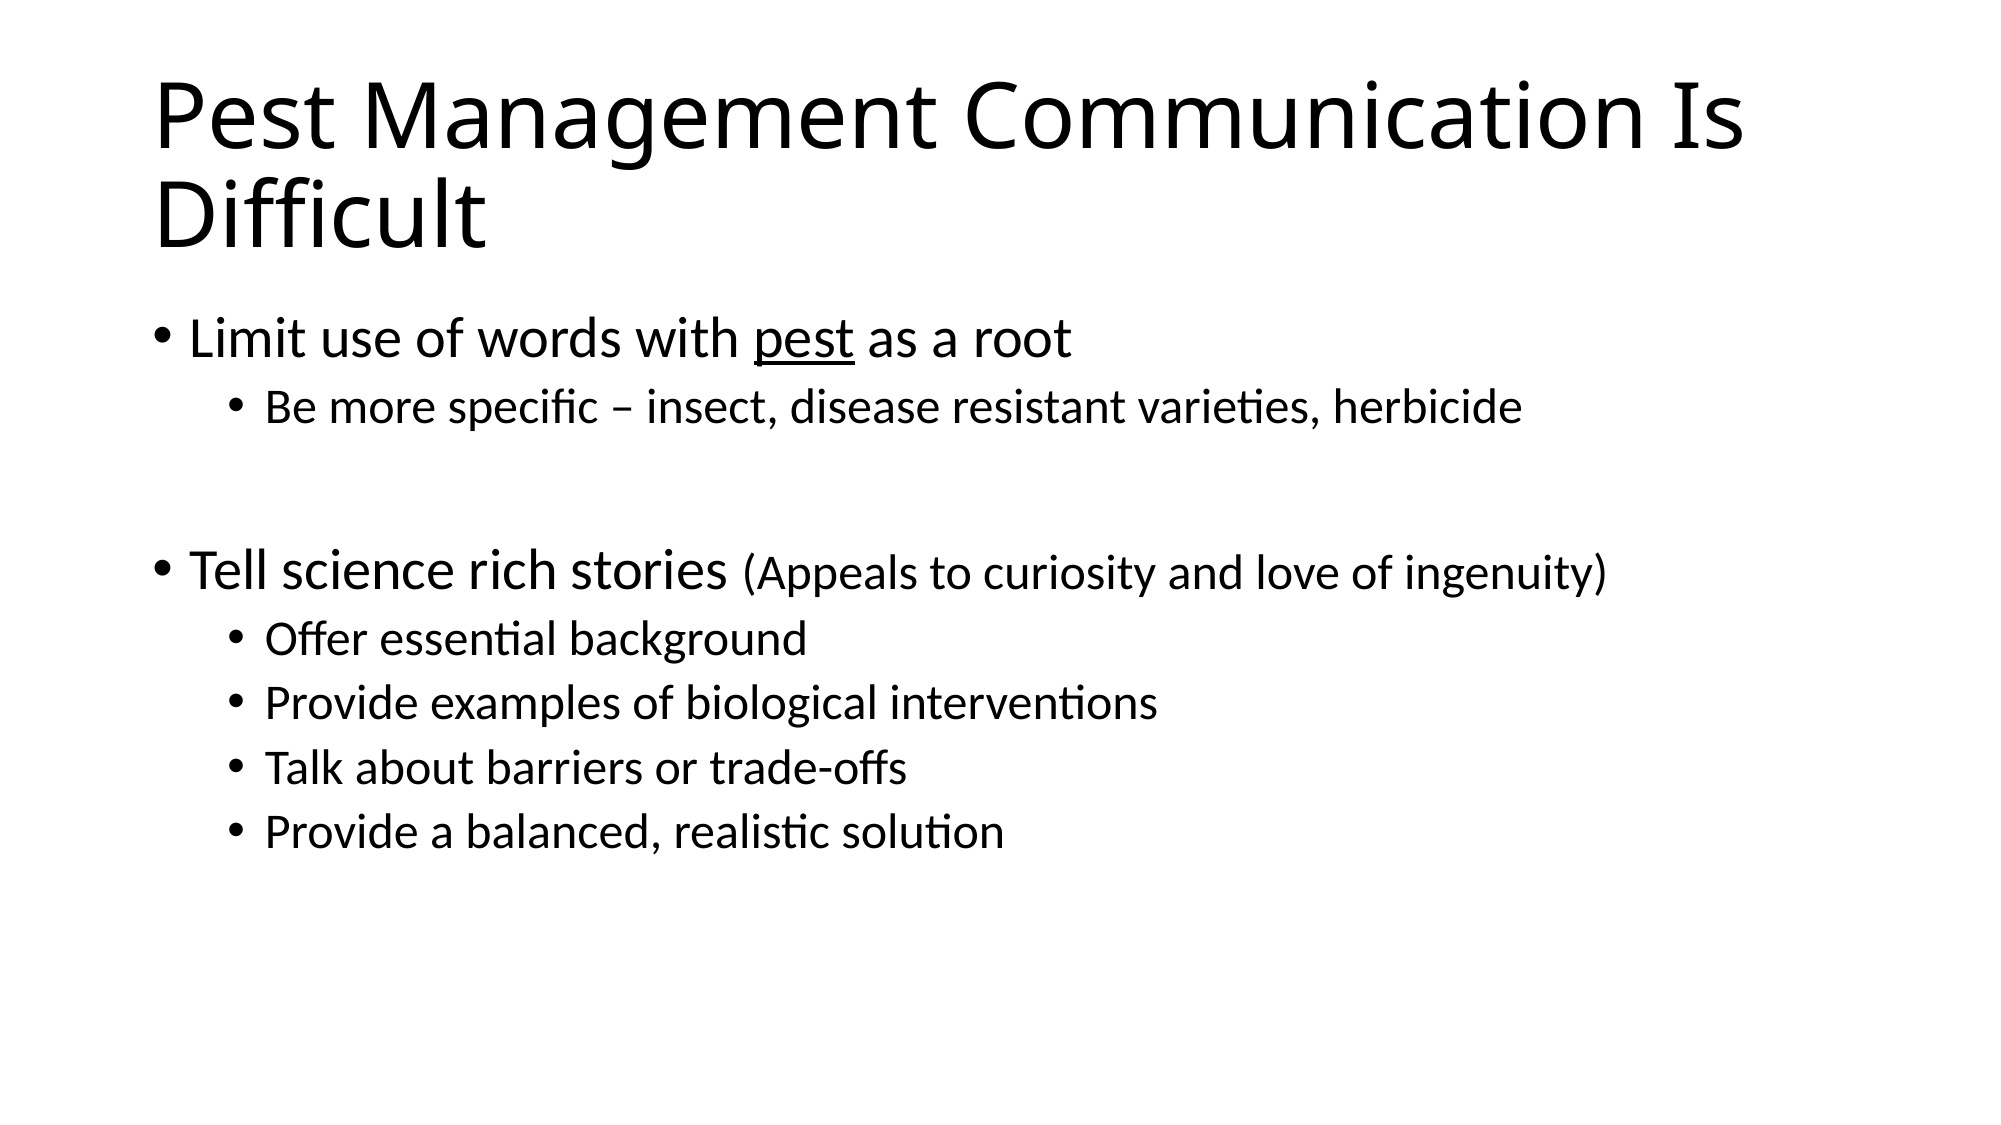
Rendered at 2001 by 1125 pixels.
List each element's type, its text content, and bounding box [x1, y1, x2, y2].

title Pest Management Communication Is Difficult [137, 59, 1863, 278]
list Limit use of words with pest as a root Be more specific – insect, disease resistant varieties, herbicide Tell science rich stories (Appeals to curiosity and love of ingenuity) Offer essential background Provide examples of biological interventions Talk about barriers or trade-offs Provide a balanced, realistic solution [137, 299, 1863, 1014]
